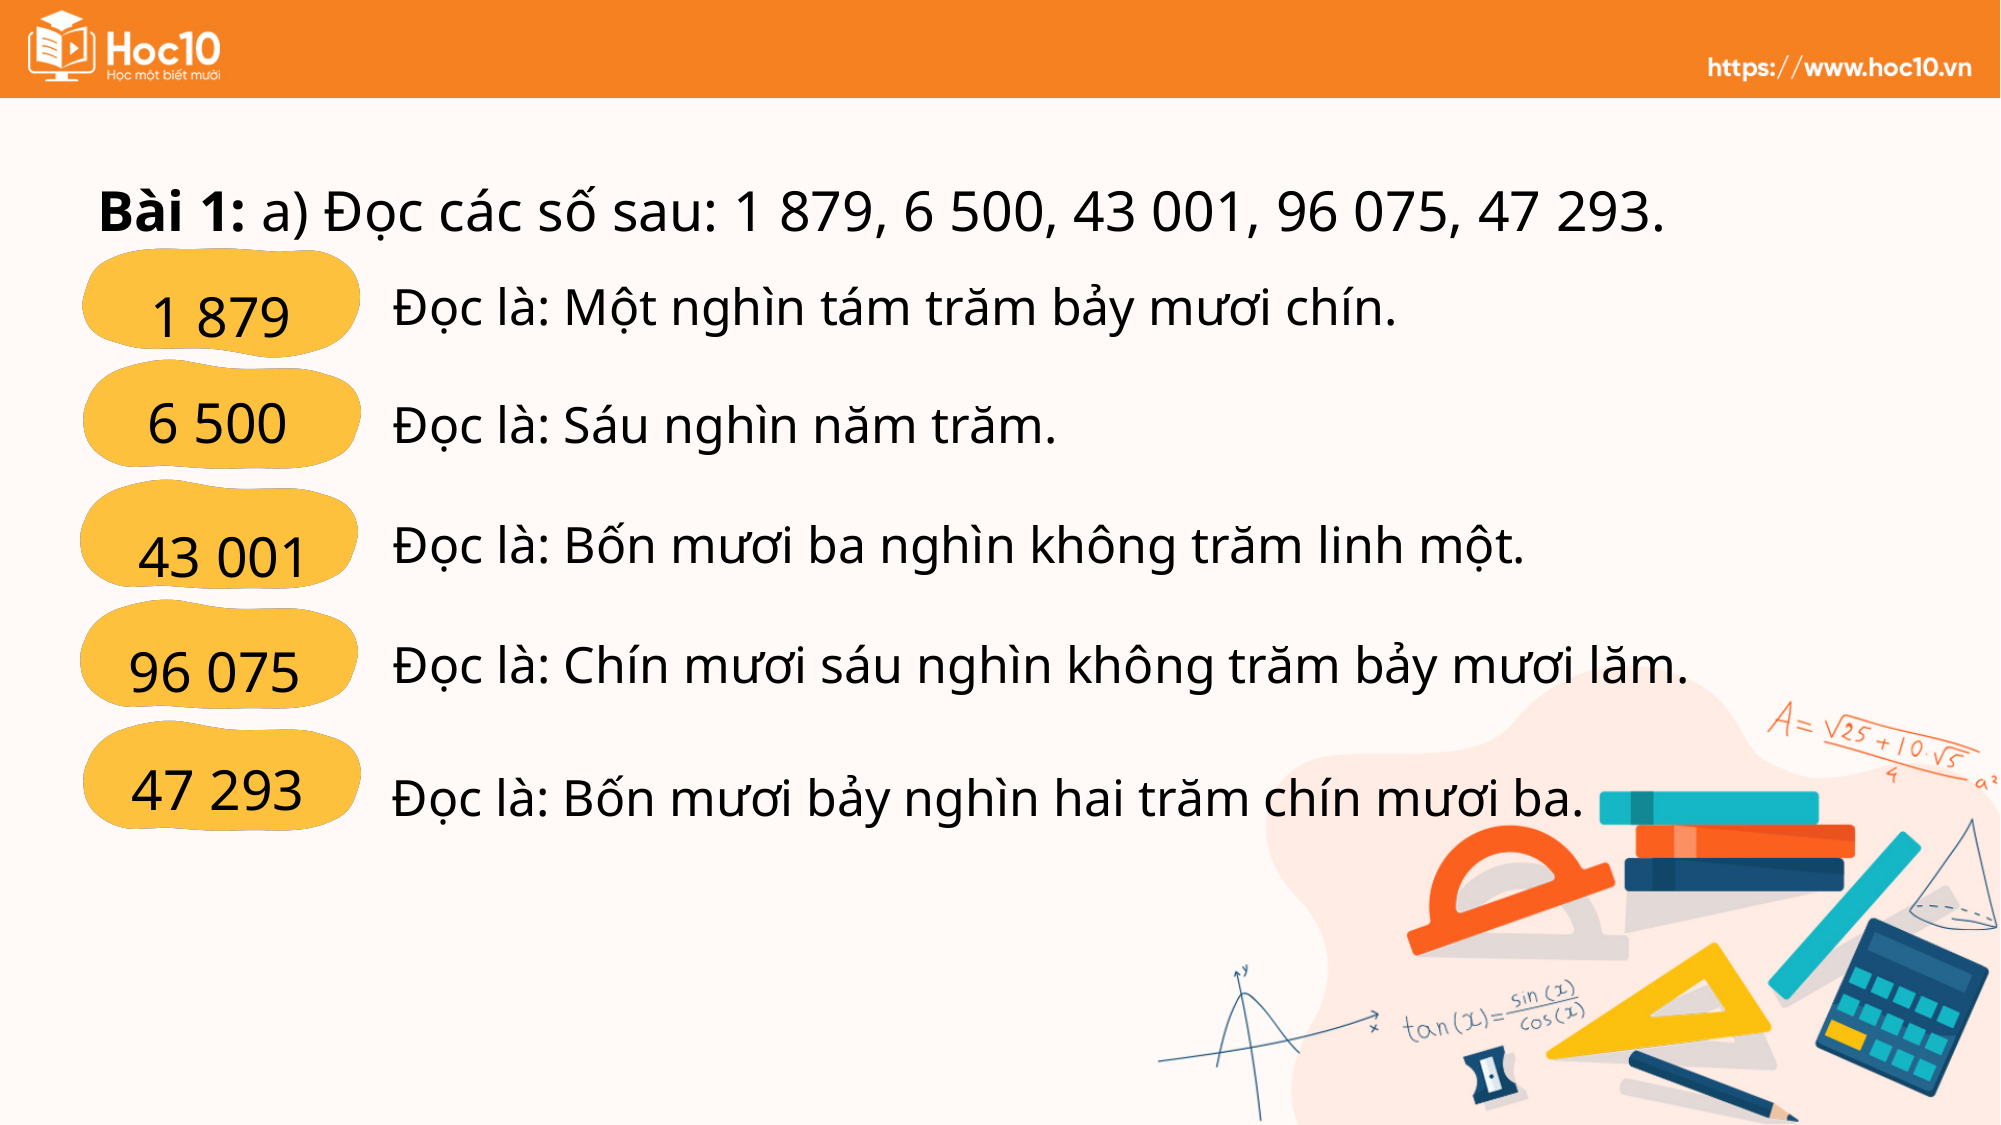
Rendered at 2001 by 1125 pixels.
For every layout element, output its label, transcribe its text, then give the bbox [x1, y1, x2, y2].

text_box Đọc là: Bốn mươi ba nghìn không trăm linh một. [377, 476, 1849, 581]
text_box Đọc là: Chín mươi sáu nghìn không trăm bảy mươi lăm. [377, 595, 1751, 701]
text_box Đọc là: Một nghìn tám trăm bảy mươi chín. [377, 237, 1696, 343]
text_box Bài 1: a) Đọc các số sau: 1 879, 6 500, 43 001, 96 075, 47 293. [82, 135, 1766, 250]
text_box 1 879 [100, 240, 342, 246]
text_box Đọc là: Bốn mươi bảy nghìn hai trăm chín mươi ba. [376, 729, 1750, 835]
text_box Đọc là: Sáu nghìn năm trăm. [377, 356, 1441, 462]
picture [0, 0, 2001, 1125]
